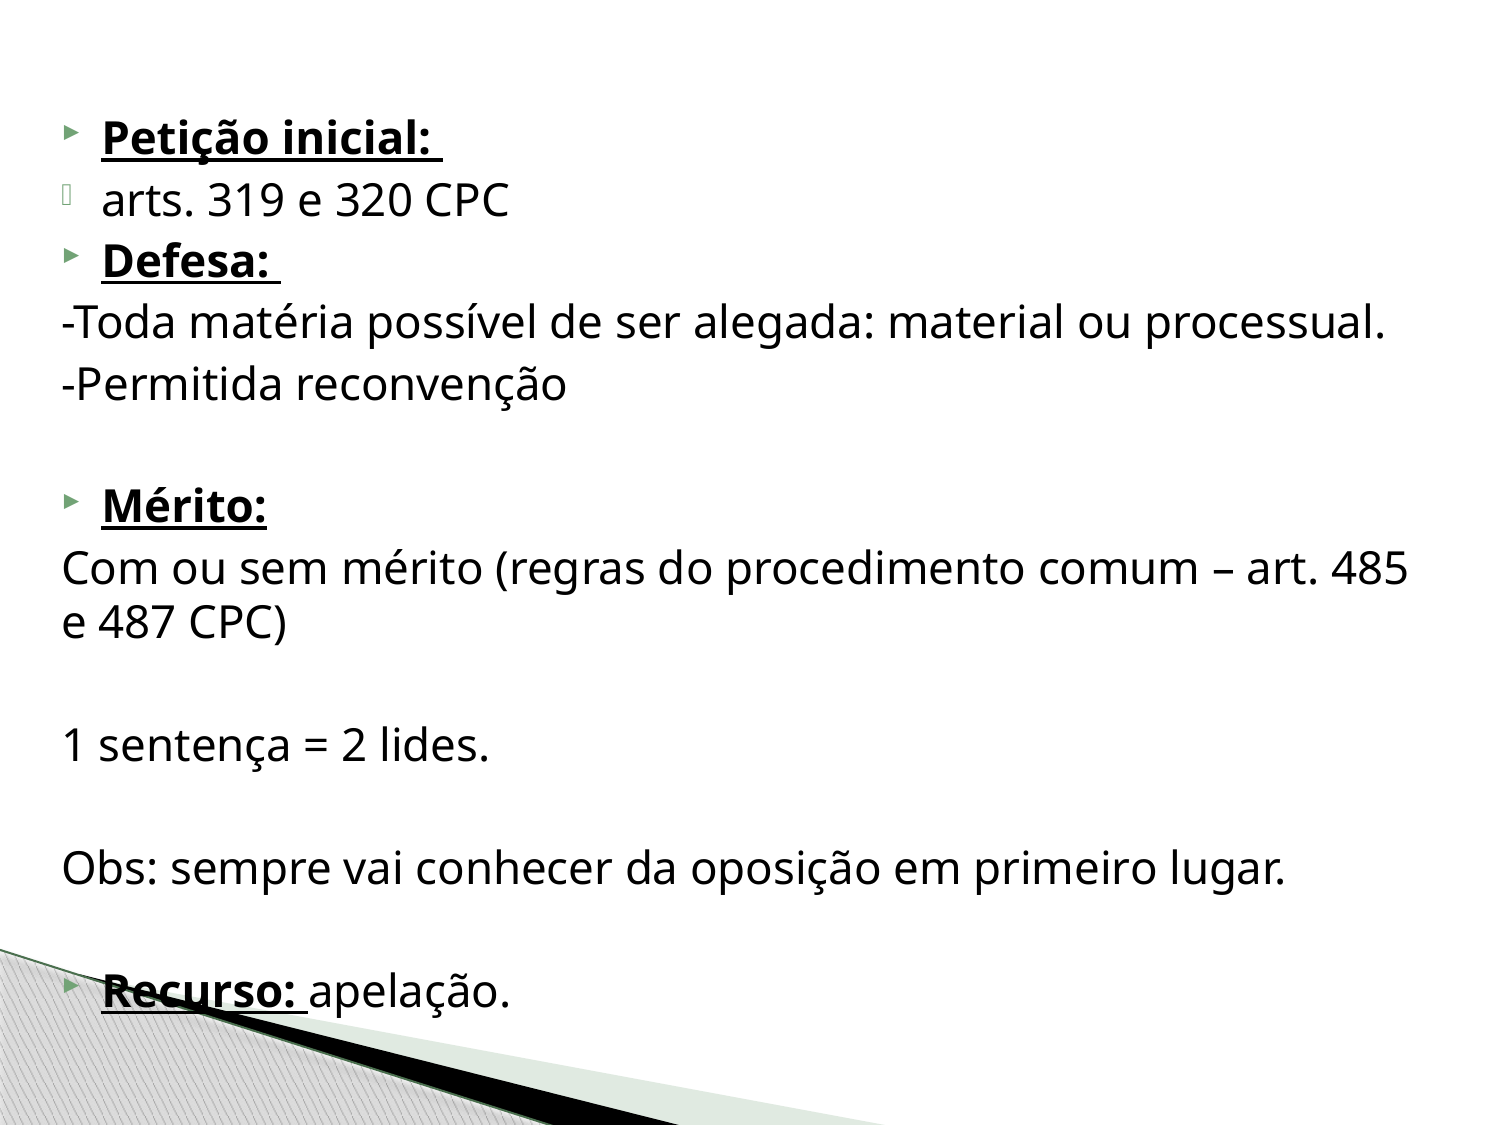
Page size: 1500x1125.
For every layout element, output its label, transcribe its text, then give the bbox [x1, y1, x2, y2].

list Petição inicial: arts. 319 e 320 CPC Defesa: -Toda matéria possível de ser alegada: material ou processual. -Permitida reconvenção Mérito: Com ou sem mérito (regras do procedimento comum – art. 485 e 487 CPC) 1 sentença = 2 lides. Obs: sempre vai conhecer da oposição em primeiro lugar. Recurso: apelação. [29, 101, 1425, 1043]
